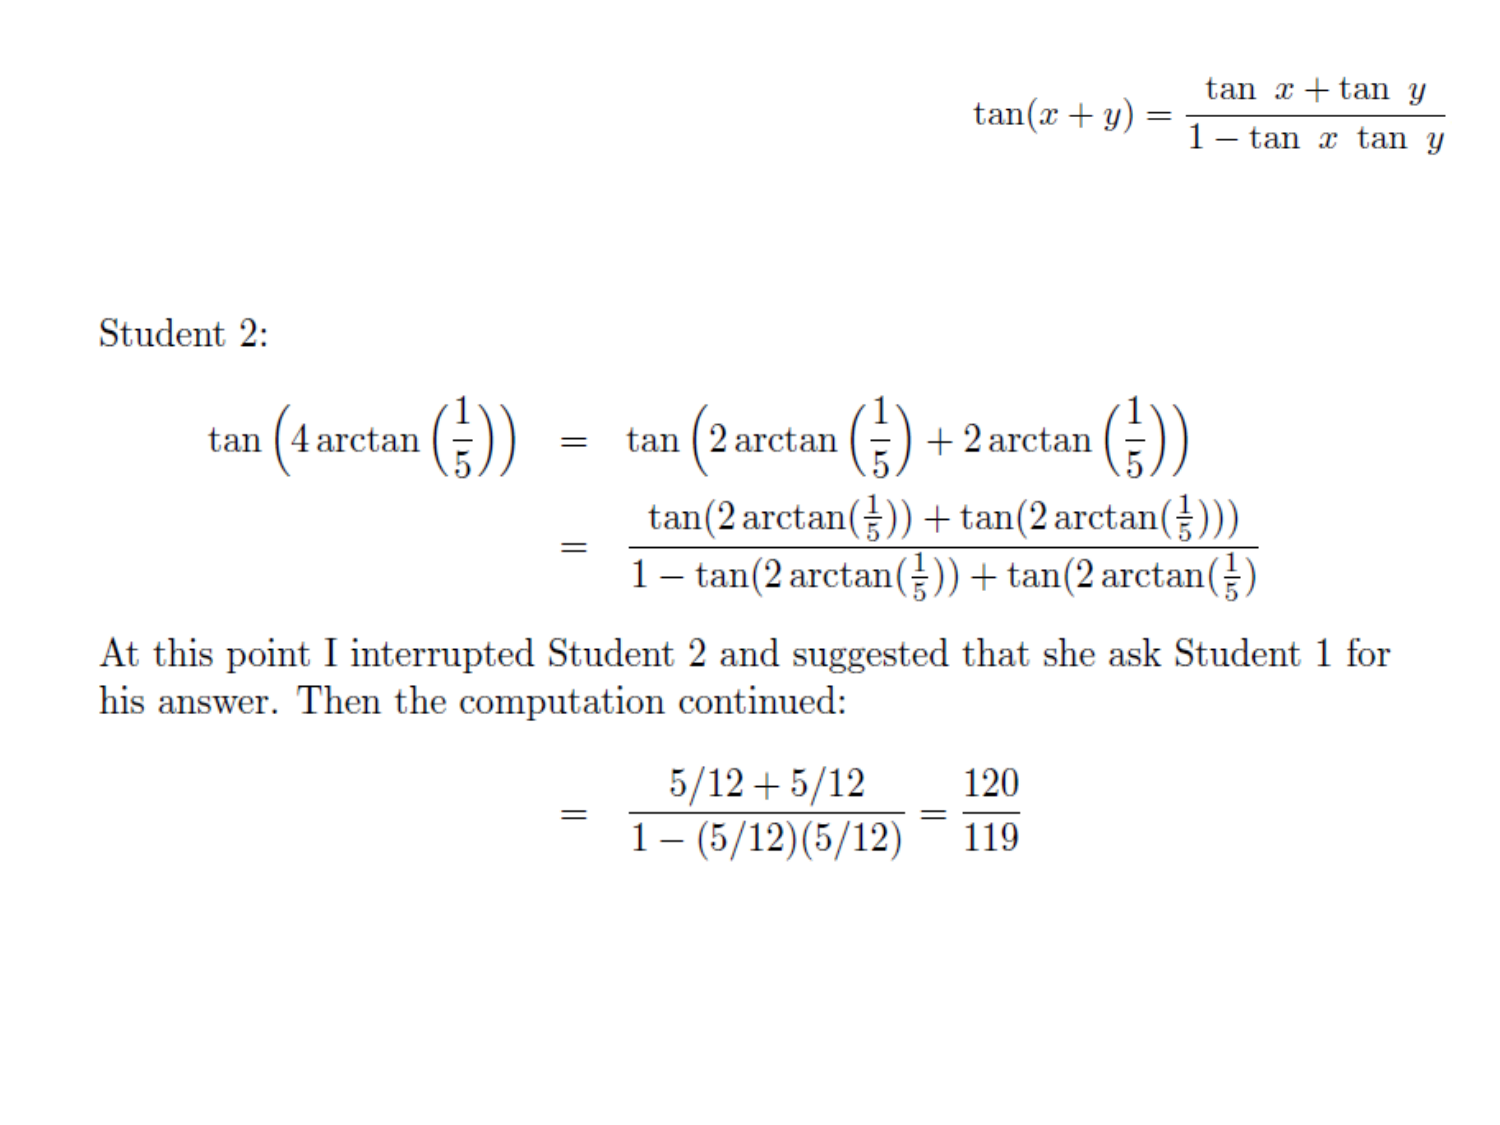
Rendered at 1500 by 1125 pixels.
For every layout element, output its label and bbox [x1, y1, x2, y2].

picture [74, 301, 1426, 888]
picture [949, 74, 1452, 171]
